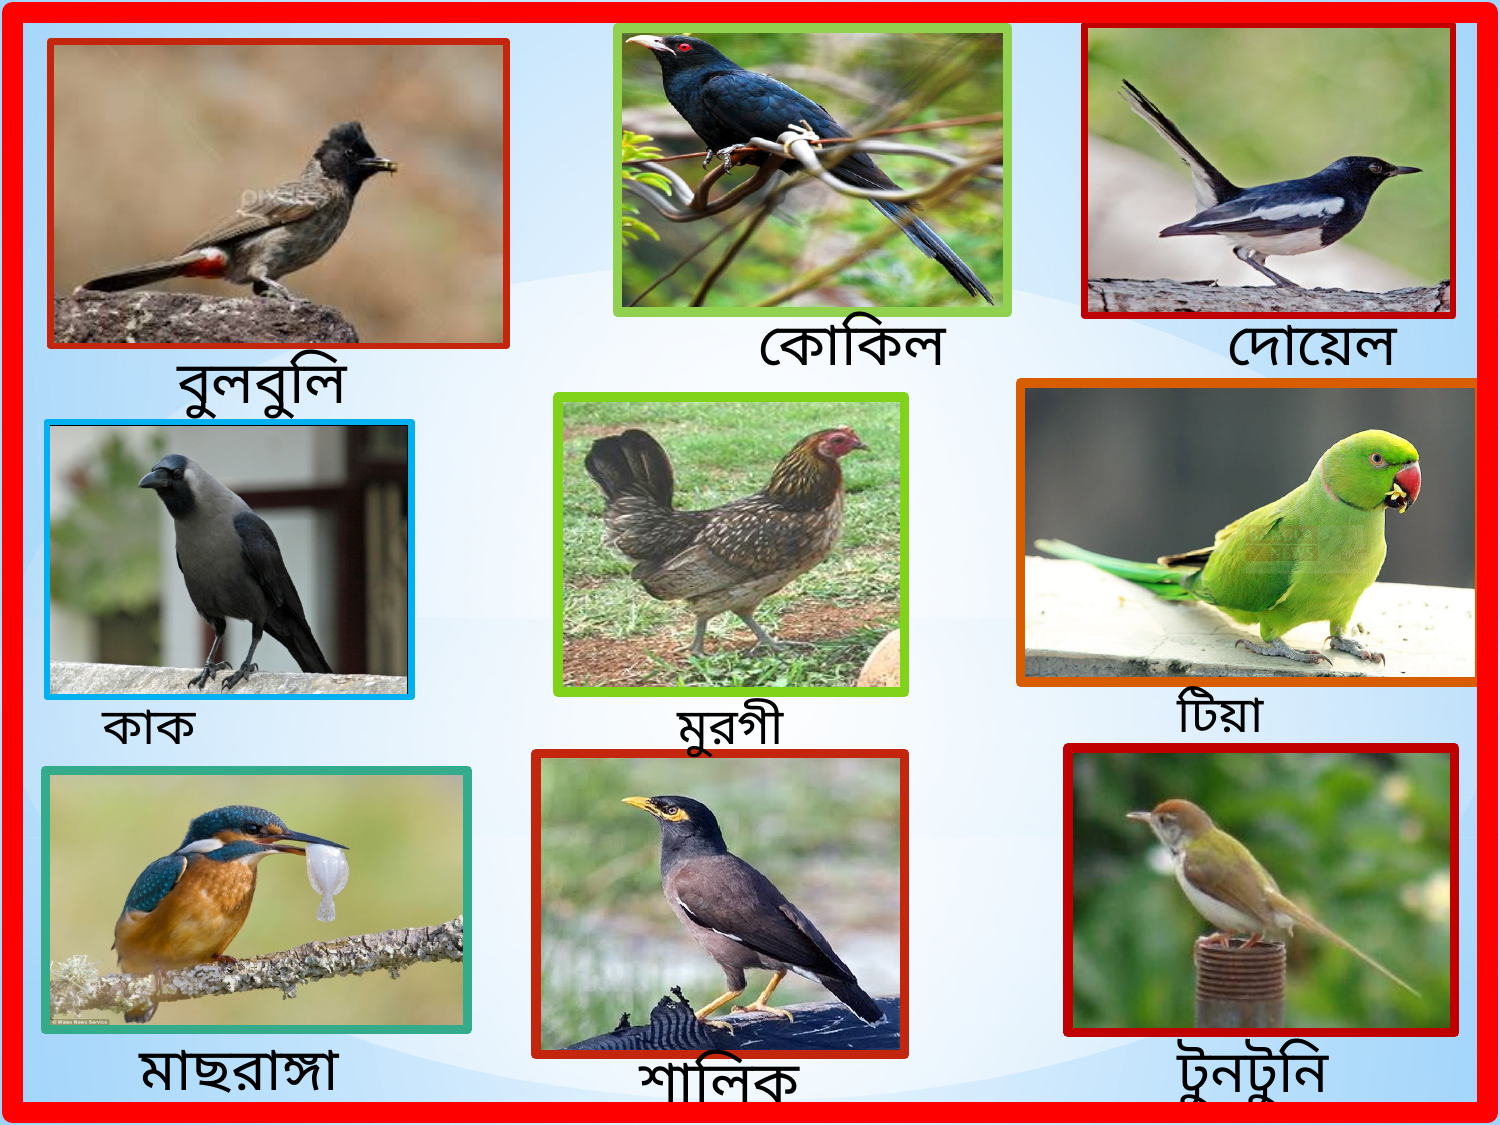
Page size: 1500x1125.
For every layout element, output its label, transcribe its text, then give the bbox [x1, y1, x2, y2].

picture [1024, 387, 1476, 678]
text_box [11, 11, 1489, 1114]
picture [53, 44, 504, 344]
picture [1087, 27, 1451, 313]
text_box শালিক [624, 1114, 863, 1123]
picture [49, 774, 463, 1026]
picture [621, 32, 1004, 308]
picture [51, 426, 407, 693]
picture [562, 401, 901, 688]
picture [1072, 752, 1451, 1029]
picture [540, 757, 901, 1051]
